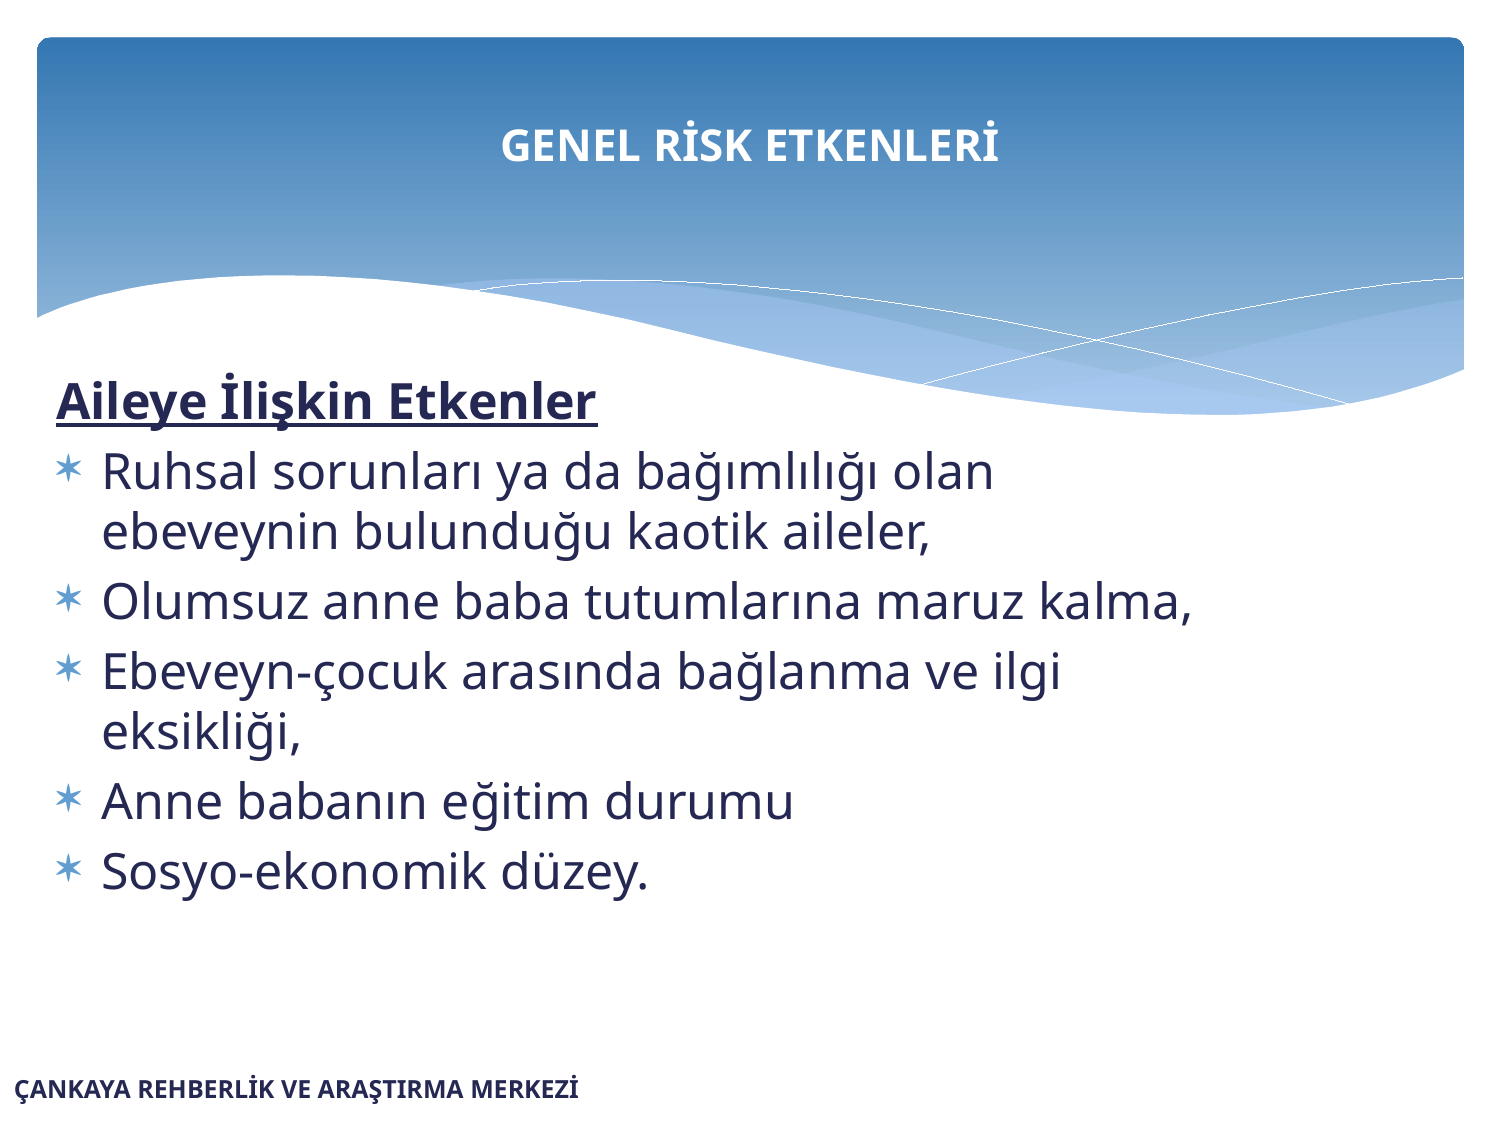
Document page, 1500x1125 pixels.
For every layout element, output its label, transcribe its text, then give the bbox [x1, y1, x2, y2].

list Aileye İlişkin Etkenler Ruhsal sorunları ya da bağımlılığı olan ebeveynin bulunduğu kaotik aileler, Olumsuz anne baba tutumlarına maruz kalma, Ebeveyn-çocuk arasında bağlanma ve ilgi eksikliği, Anne babanın eğitim durumu Sosyo-ekonomik düzey. [41, 361, 1257, 928]
footer ÇANKAYA REHBERLİK VE ARAŞTIRMA MERKEZİ [0, 1058, 621, 1119]
title GENEL RİSK ETKENLERİ [75, 55, 1425, 232]
